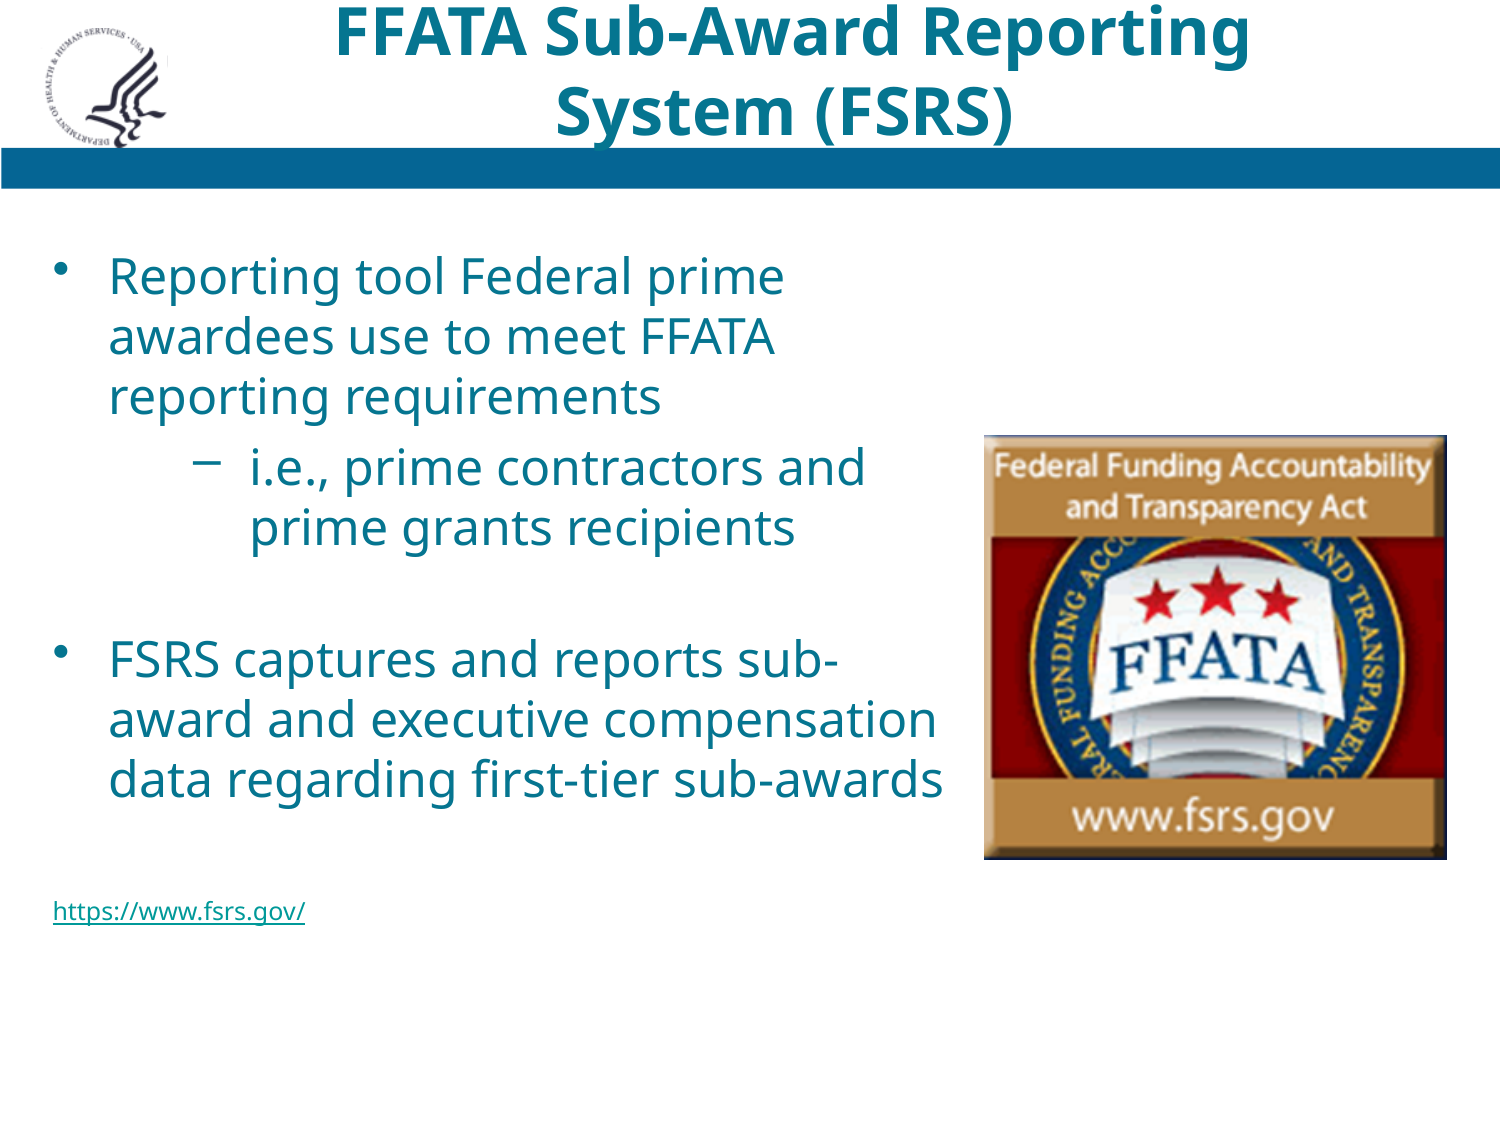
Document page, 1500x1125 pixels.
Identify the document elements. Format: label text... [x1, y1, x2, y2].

picture [983, 435, 1447, 860]
title FFATA Sub-Award Reporting System (FSRS) [199, 0, 1388, 138]
list Reporting tool Federal prime awardees use to meet FFATA reporting requirements i.e., prime contractors and prime grants recipients FSRS captures and reports sub-award and executive compensation data regarding first-tier sub-awards https://www.fsrs.gov/ [37, 237, 985, 1080]
